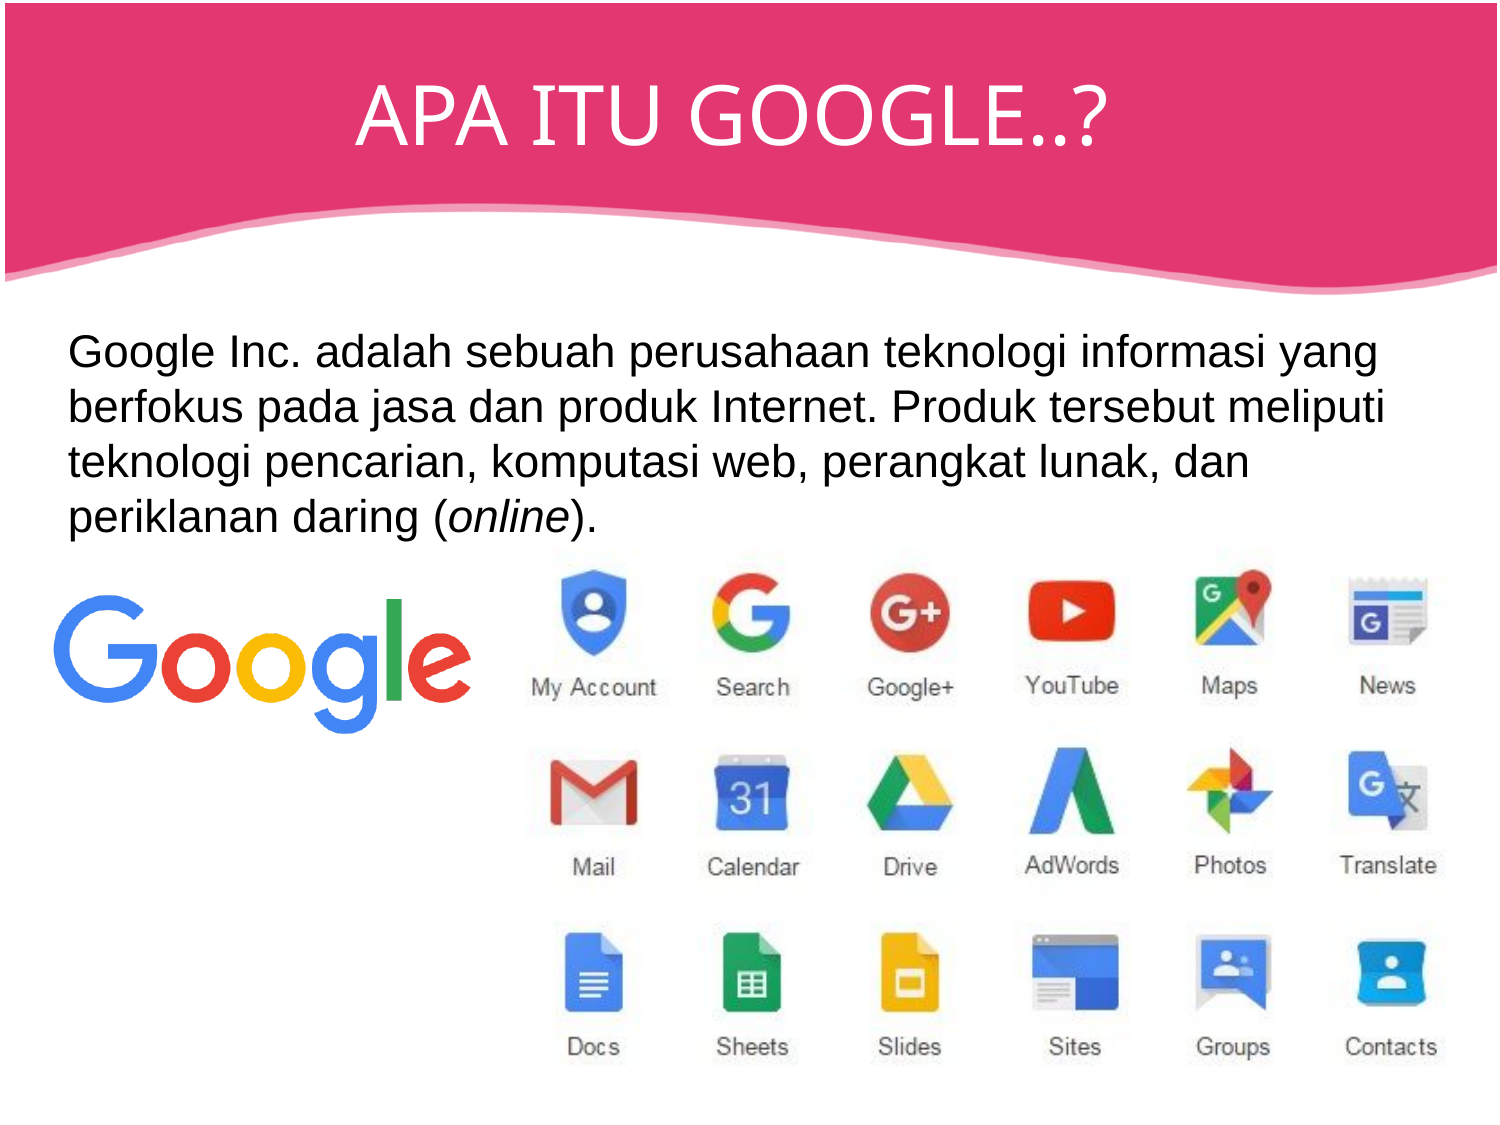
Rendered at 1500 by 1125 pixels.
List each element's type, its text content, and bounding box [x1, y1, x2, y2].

picture [0, 0, 1500, 1125]
text_box Google Inc. adalah sebuah perusahaan teknologi informasi yang berfokus pada jasa dan produk Internet. Produk tersebut meliputi teknologi pencarian, komputasi web, perangkat lunak, dan periklanan daring (online). [53, 314, 1412, 549]
text_box APA ITU GOOGLE..? [341, 54, 1124, 170]
